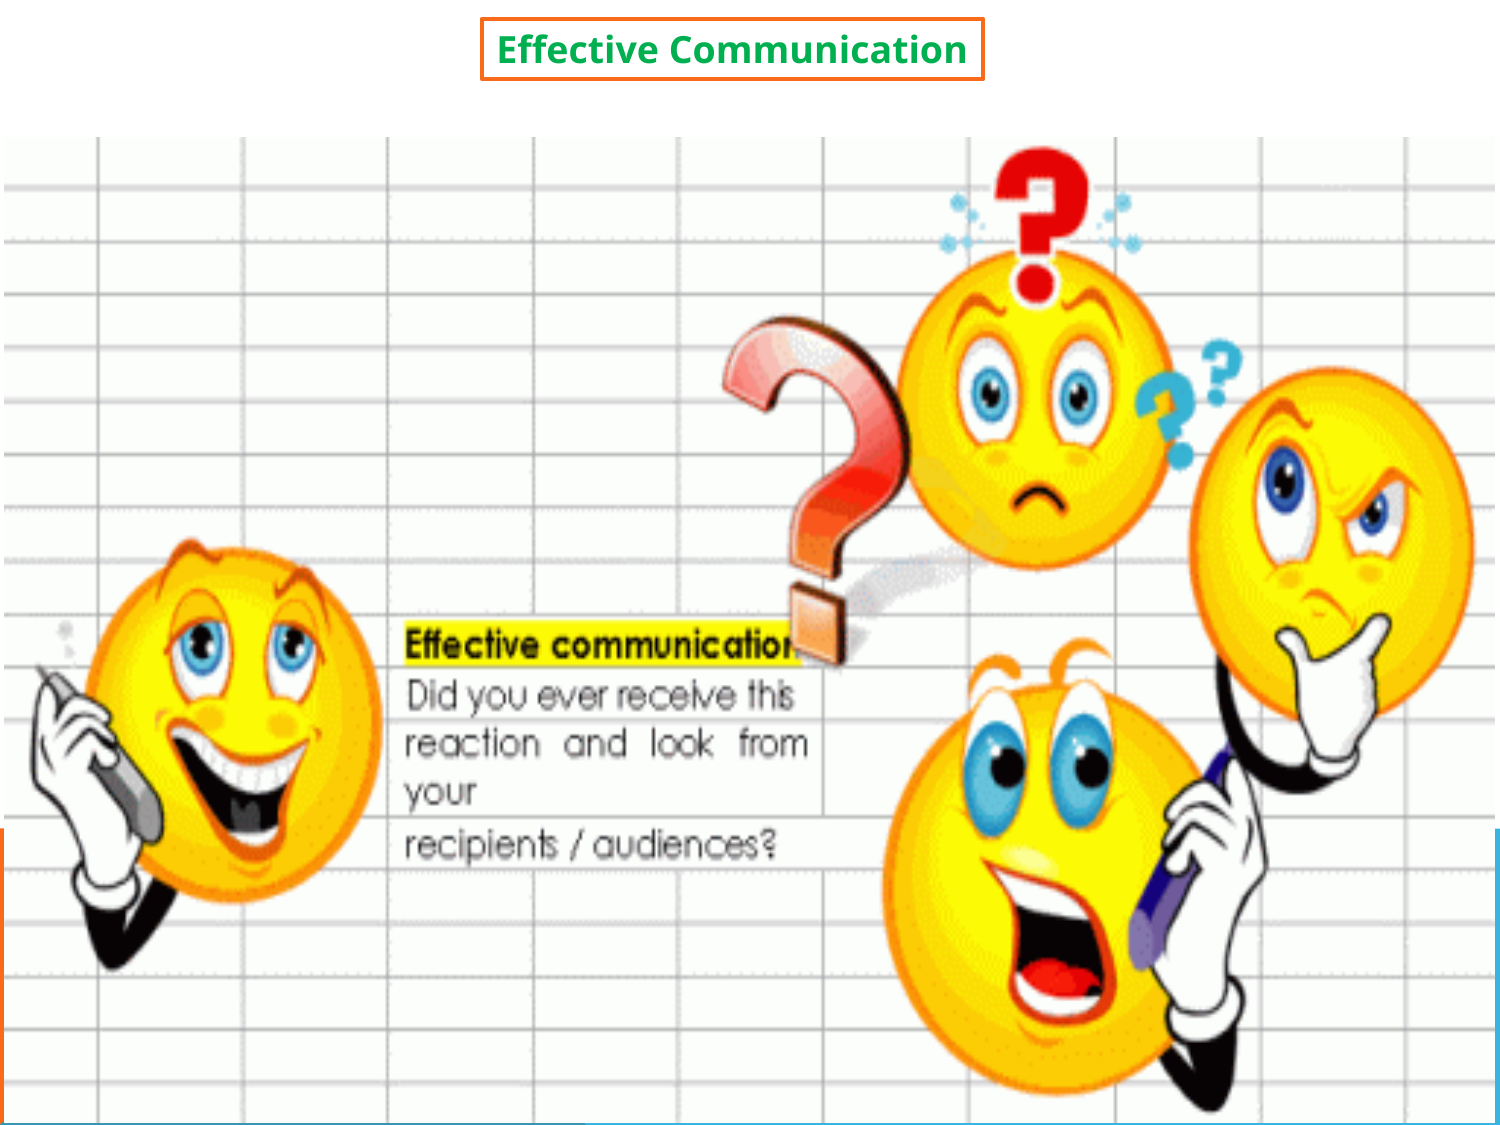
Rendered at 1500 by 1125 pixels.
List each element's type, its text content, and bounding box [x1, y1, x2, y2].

picture [4, 136, 1495, 1124]
text_box Effective Communication [480, 17, 985, 81]
